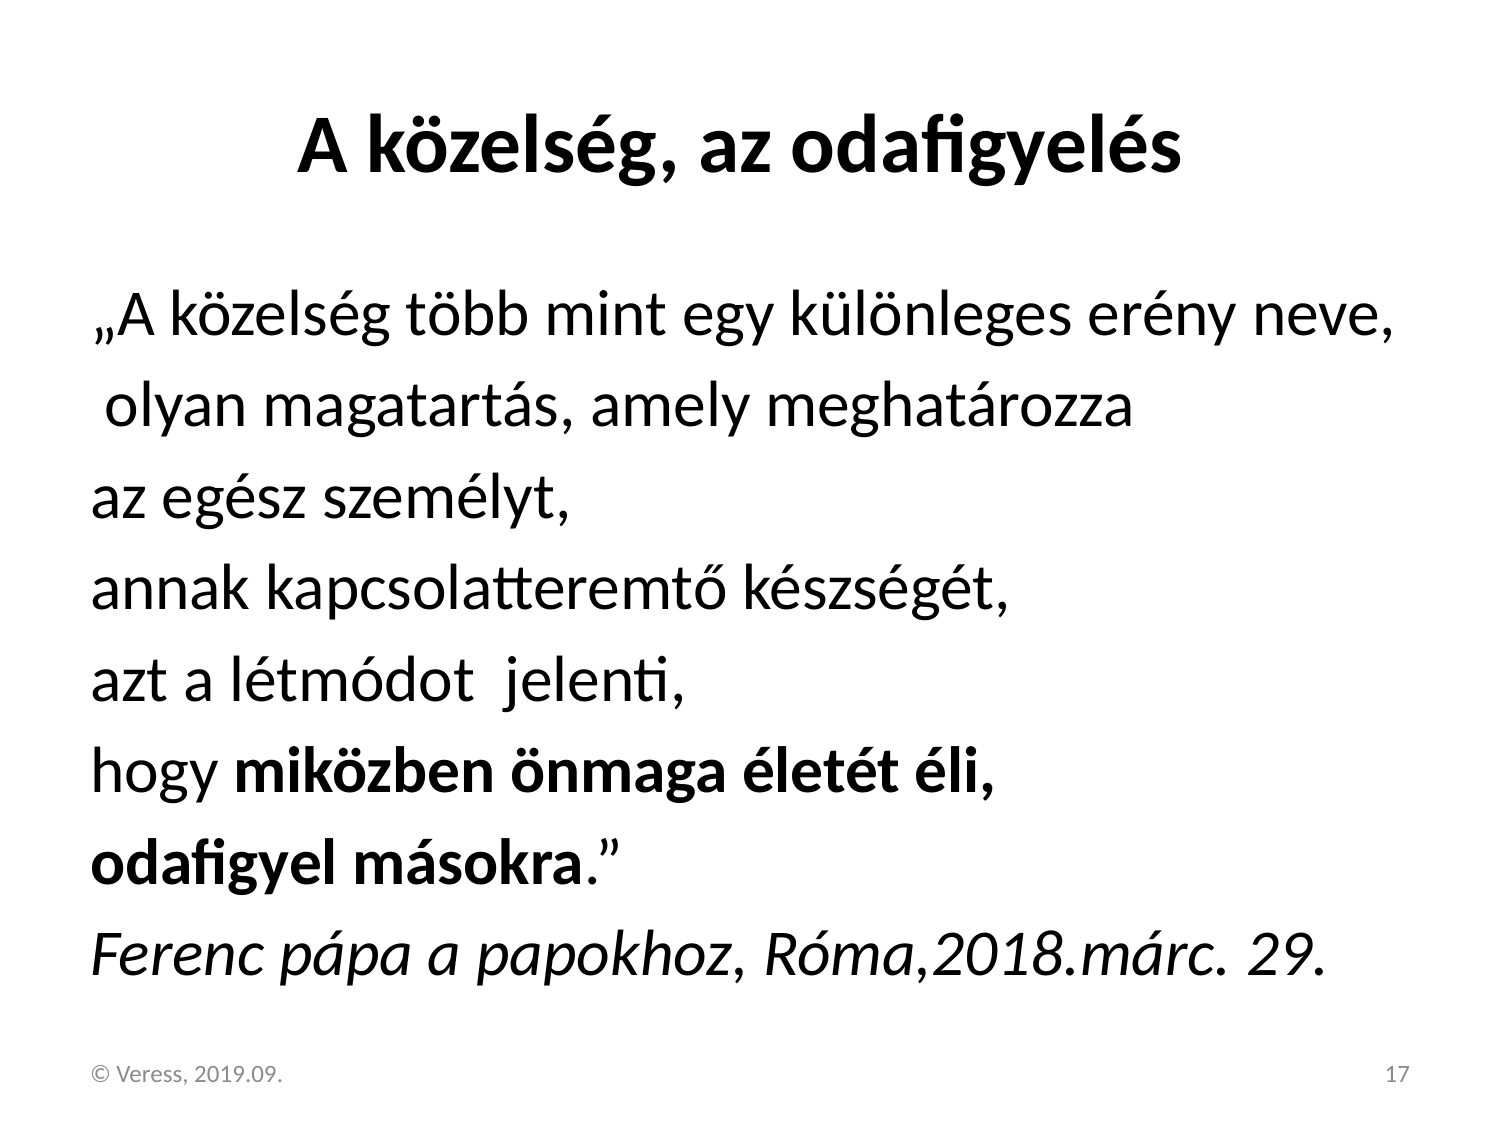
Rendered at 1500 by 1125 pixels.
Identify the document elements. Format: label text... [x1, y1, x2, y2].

slide_number 17 [1074, 1042, 1425, 1103]
slide_number © Veress, 2019.09. [75, 1042, 425, 1103]
title A közelség, az odafigyelés [75, 45, 1425, 233]
list „A közelség több mint egy különleges erény neve, olyan magatartás, amely meghatározza az egész személyt, annak kapcsolatteremtő készségét, azt a létmódot jelenti, hogy miközben önmaga életét éli, odafigyel másokra.” Ferenc pápa a papokhoz, Róma,2018.márc. 29. [75, 262, 1425, 1005]
